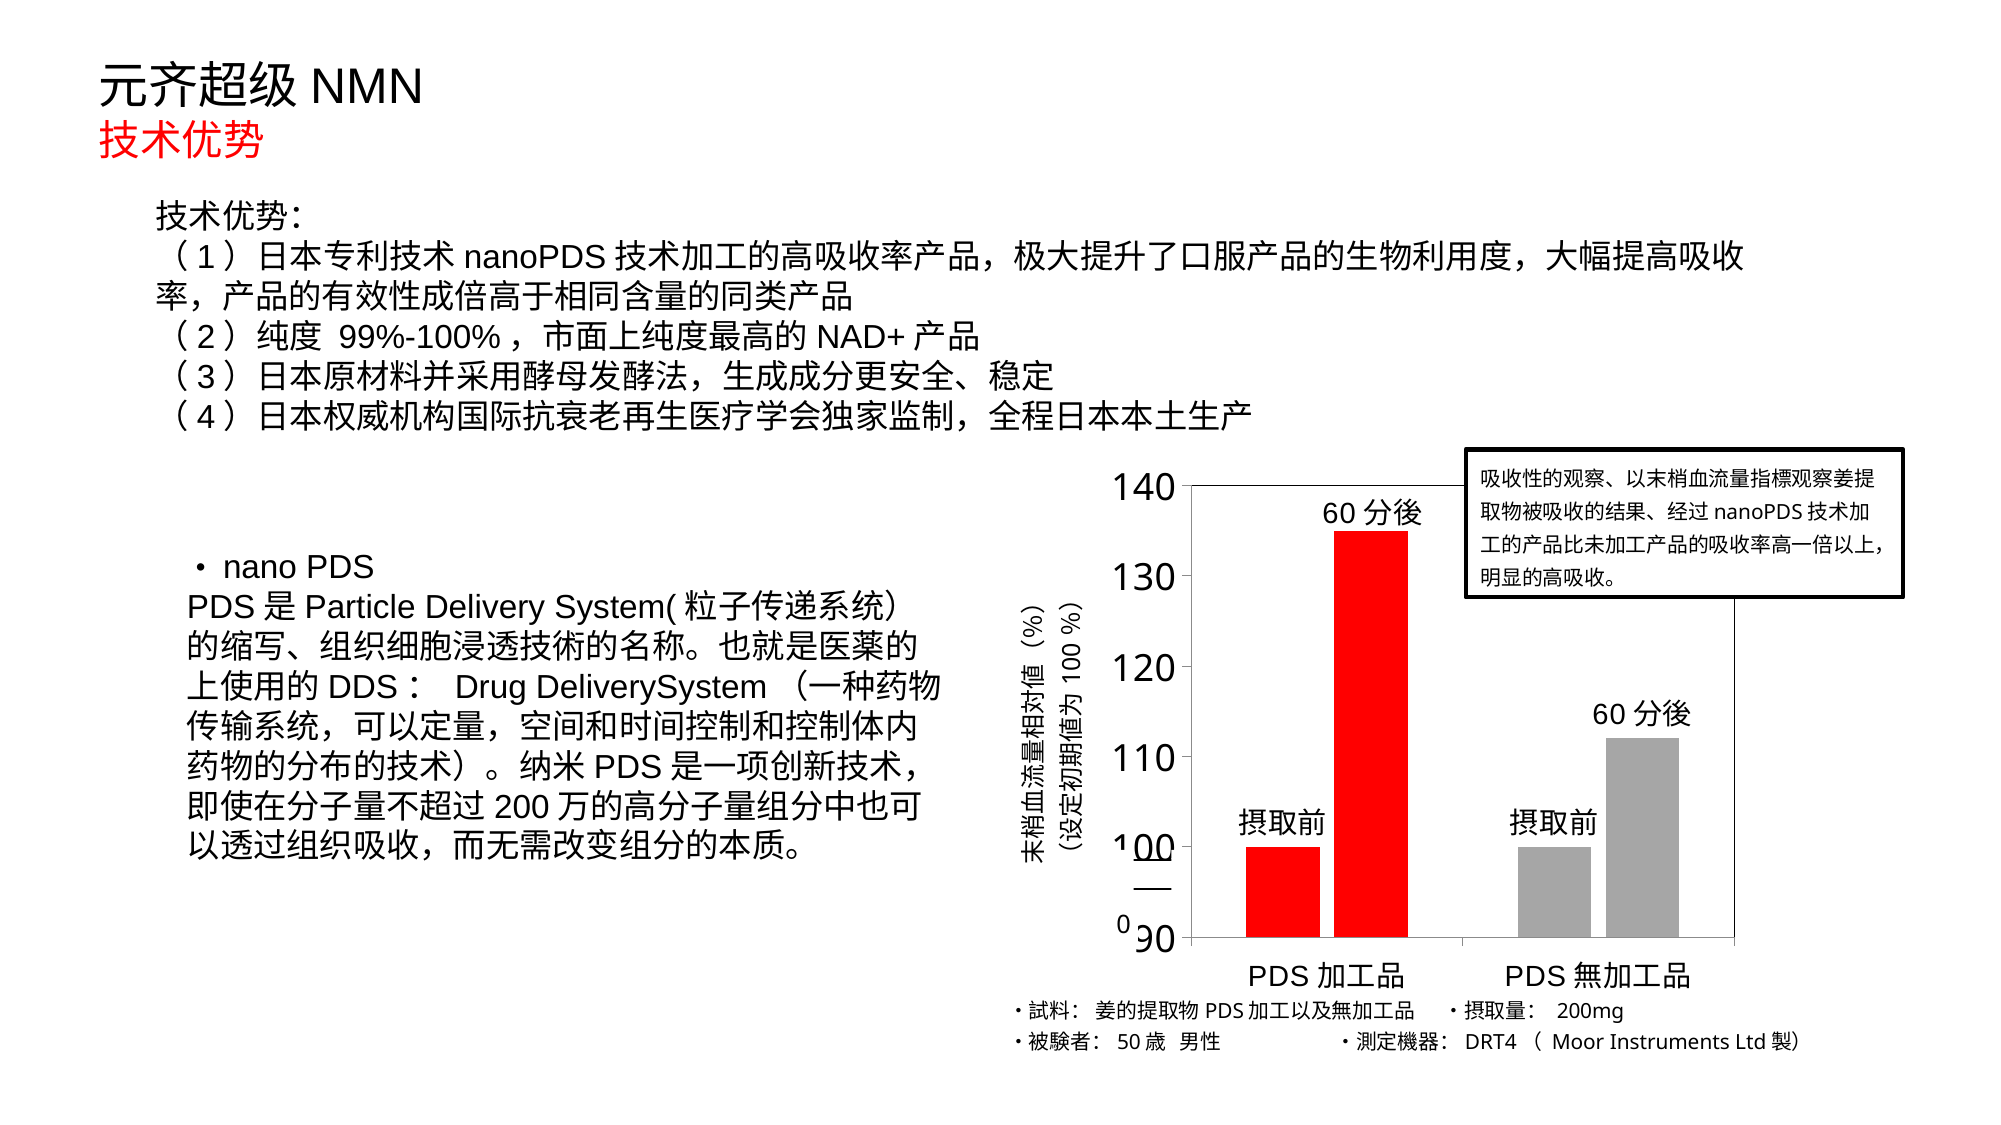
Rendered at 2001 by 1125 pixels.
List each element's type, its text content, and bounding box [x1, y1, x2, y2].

text_box ・nano PDS PDS是Particle Delivery System(粒子传递系统）的缩写、组织细胞浸透技術的名称。也就是医薬的上使用的DDS： Drug DeliverySystem（一种药物传输系统，可以定量，空间和时间控制和控制体内药物的分布的技术）。纳米PDS是一项创新技术，即使在分子量不超过200万的高分子量组分中也可以透过组织吸收，而无需改变组分的本质。 [172, 530, 963, 924]
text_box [978, 448, 1903, 1006]
text_box 技术优势： （1）日本专利技术nanoPDS技术加工的高吸收率产品，极大提升了口服产品的生物利用度，大幅提高吸收率，产品的有效性成倍高于相同含量的同类产品 （2）纯度 99%-100%，市面上纯度最高的NAD+产品 （3）日本原材料并采用酵母发酵法，生成成分更安全、稳定 （4）日本权威机构国际抗衰老再生医疗学会独家监制，全程日本本土生产 [140, 181, 1780, 450]
text_box 元齐超级NMN 技术优势 [83, 46, 1077, 171]
text_box ・試料： 姜的提取物PDS加工以及無加工品 ・摂取量： 200mg ・被験者：50歳 男性 ・測定機器：DRT4（ Moor Instruments Ltd製） [993, 990, 1918, 1062]
